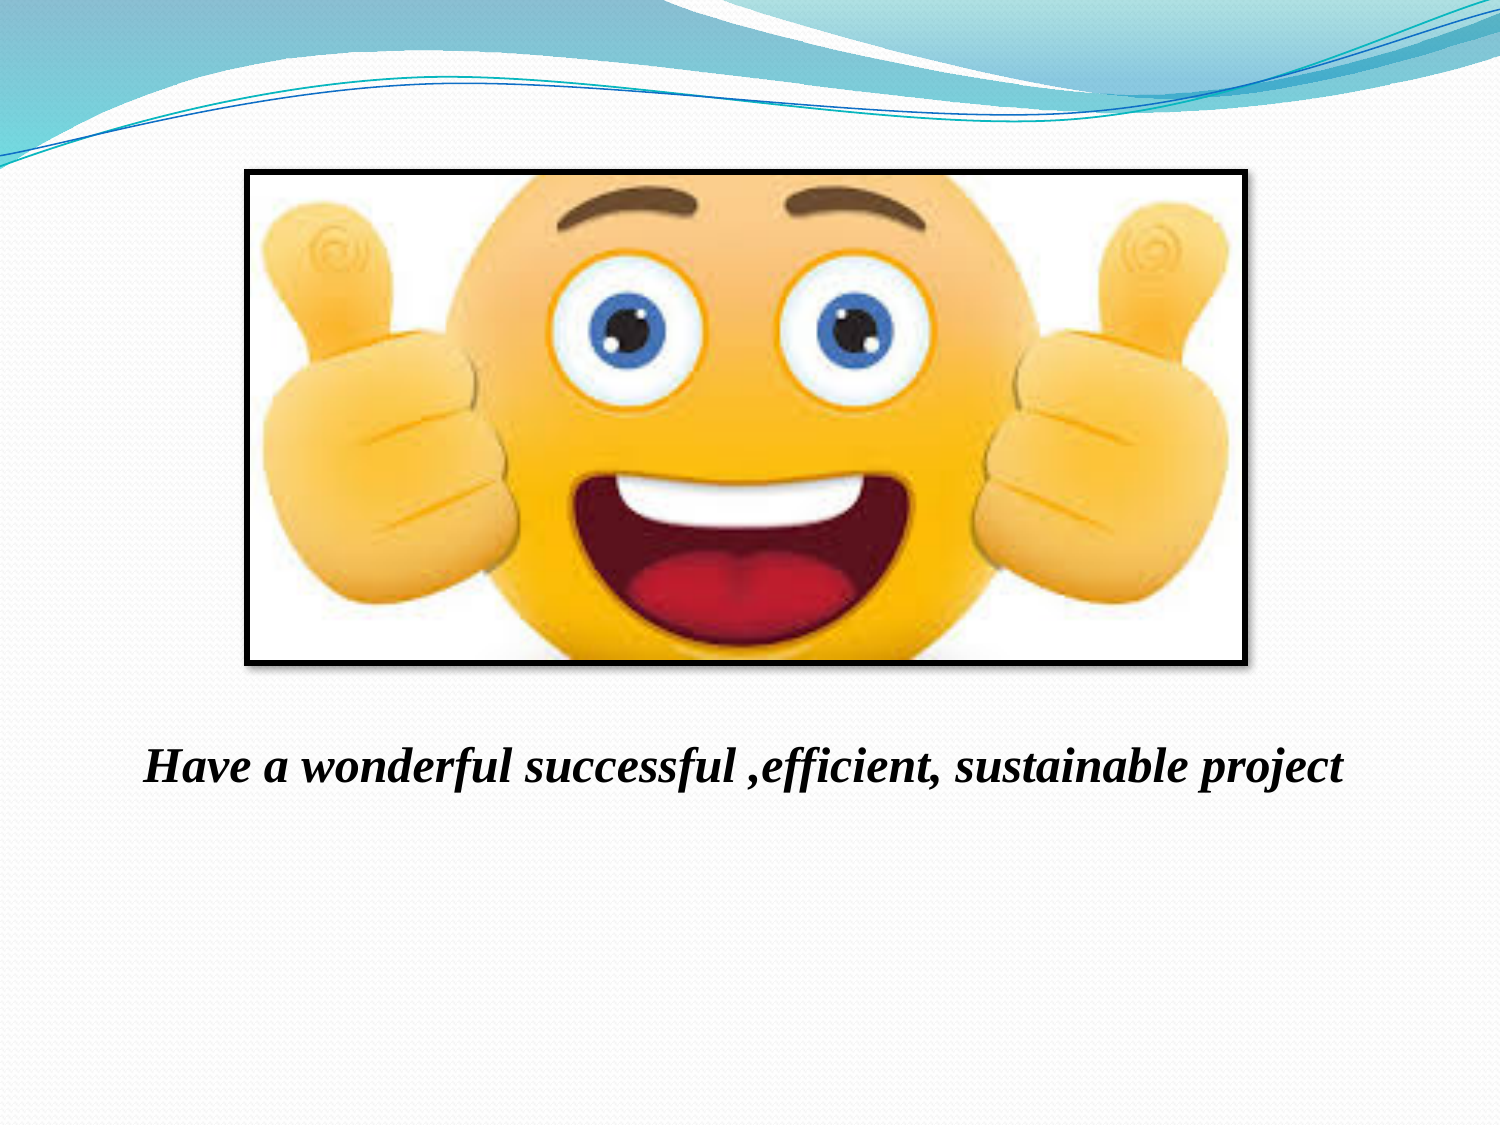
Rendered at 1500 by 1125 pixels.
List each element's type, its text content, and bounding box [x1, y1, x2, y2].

text_box Have a wonderful successful ,efficient, sustainable project [74, 724, 1413, 800]
picture [249, 174, 1243, 661]
